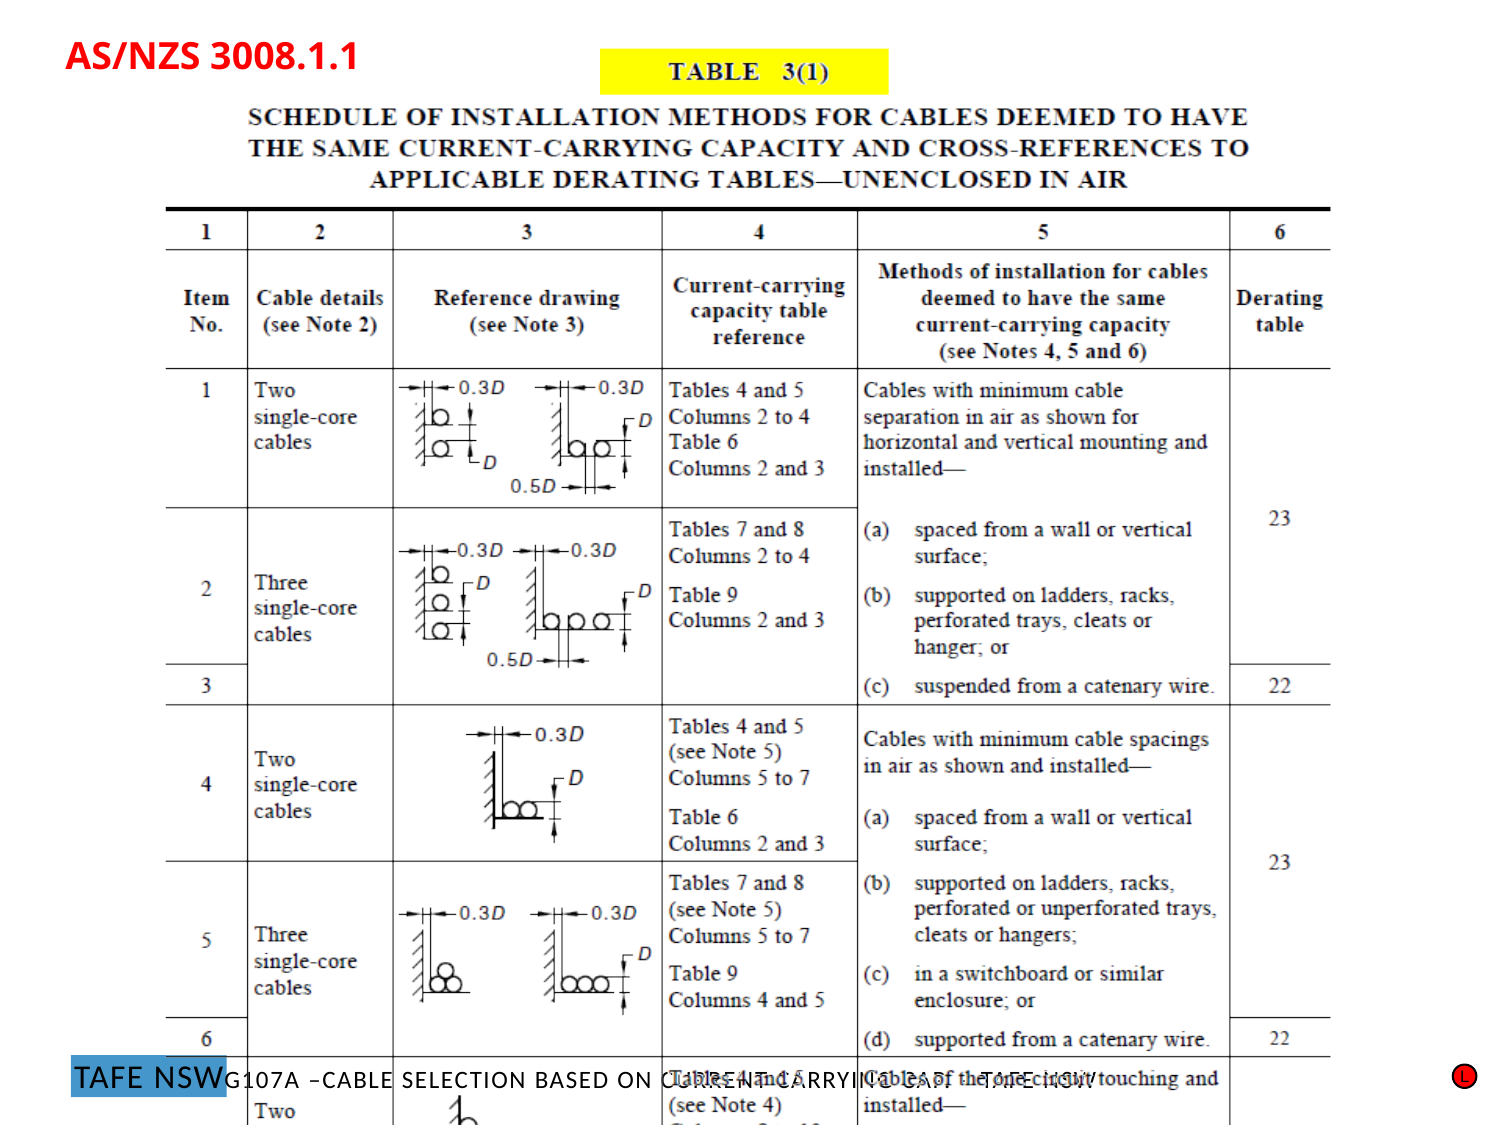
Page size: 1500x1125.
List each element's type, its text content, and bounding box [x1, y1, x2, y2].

text_box AS/NZS 3008.1.1 [15, 24, 412, 85]
text_box [598, 47, 891, 58]
picture [147, 60, 1342, 1125]
text_box L [1452, 1064, 1477, 1088]
